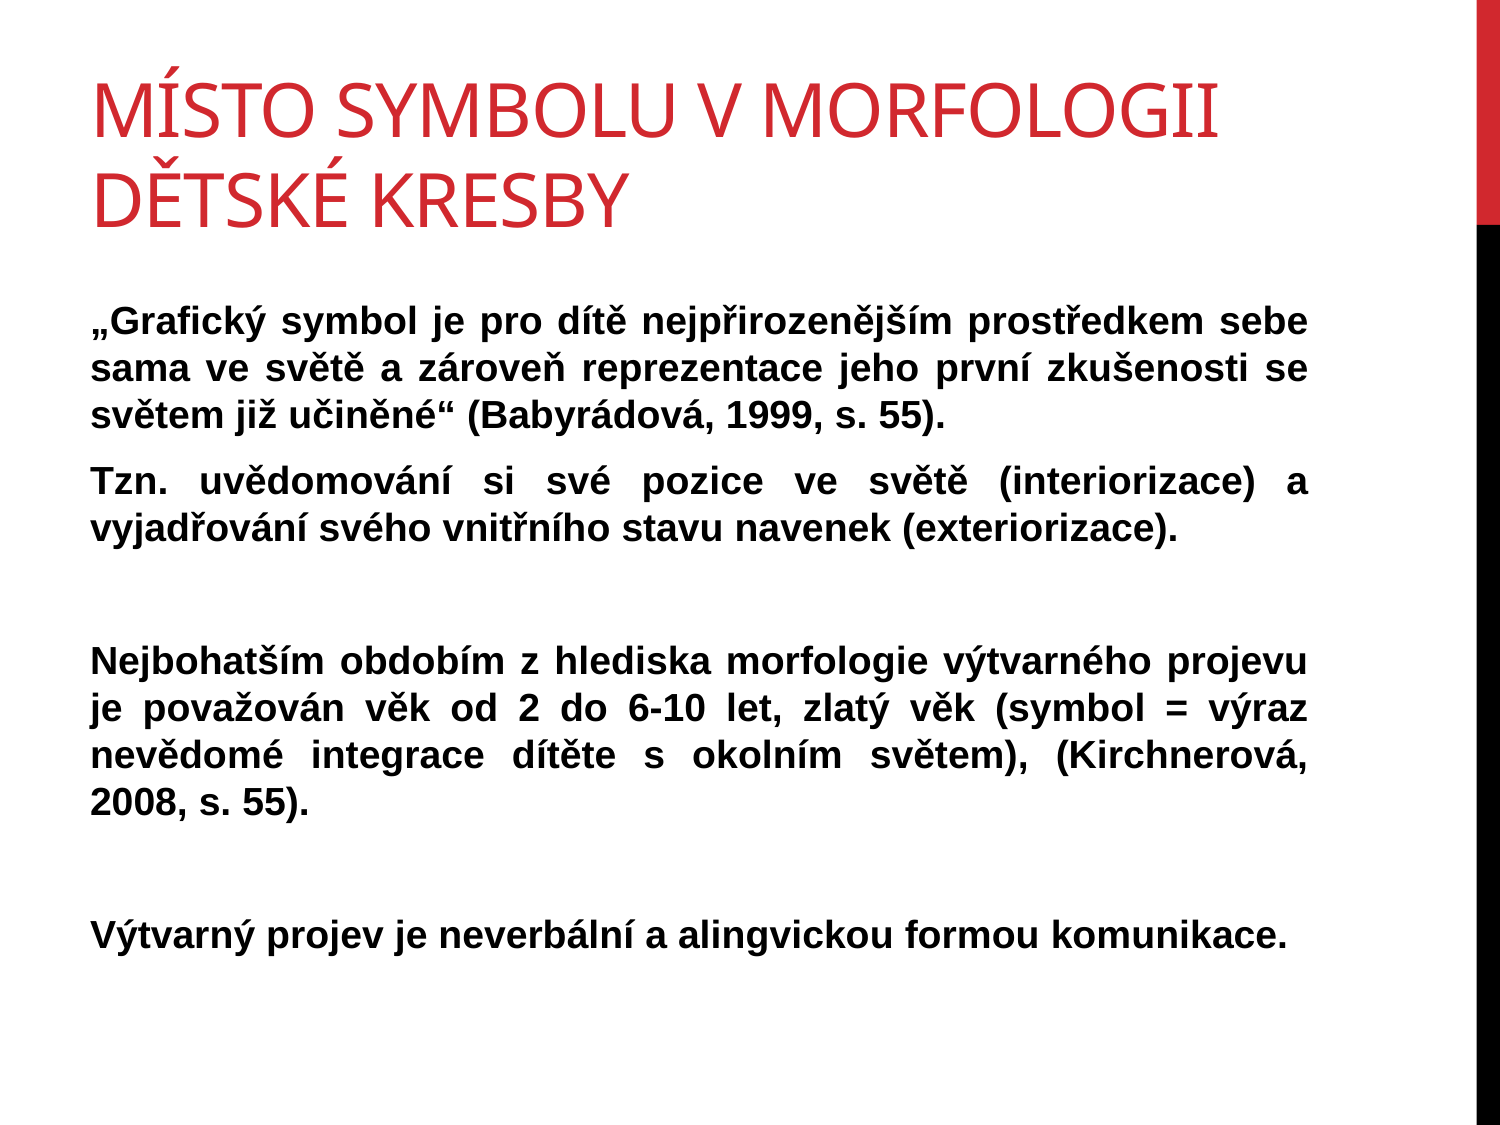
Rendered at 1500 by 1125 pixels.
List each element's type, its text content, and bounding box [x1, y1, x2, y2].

list „Grafický symbol je pro dítě nejpřirozenějším prostředkem sebe sama ve světě a zároveň reprezentace jeho první zkušenosti se světem již učiněné“ (Babyrádová, 1999, s. 55). Tzn. uvědomování si své pozice ve světě (interiorizace) a vyjadřování svého vnitřního stavu navenek (exteriorizace). Nejbohatším obdobím z hlediska morfologie výtvarného projevu je považován věk od 2 do 6-10 let, zlatý věk (symbol = výraz nevědomé integrace dítěte s okolním světem), (Kirchnerová, 2008, s. 55). Výtvarný projev je neverbální a alingvickou formou komunikace. [75, 287, 1325, 1005]
title Místo symbolu v morfologii dětské kresby [75, 25, 1329, 250]
